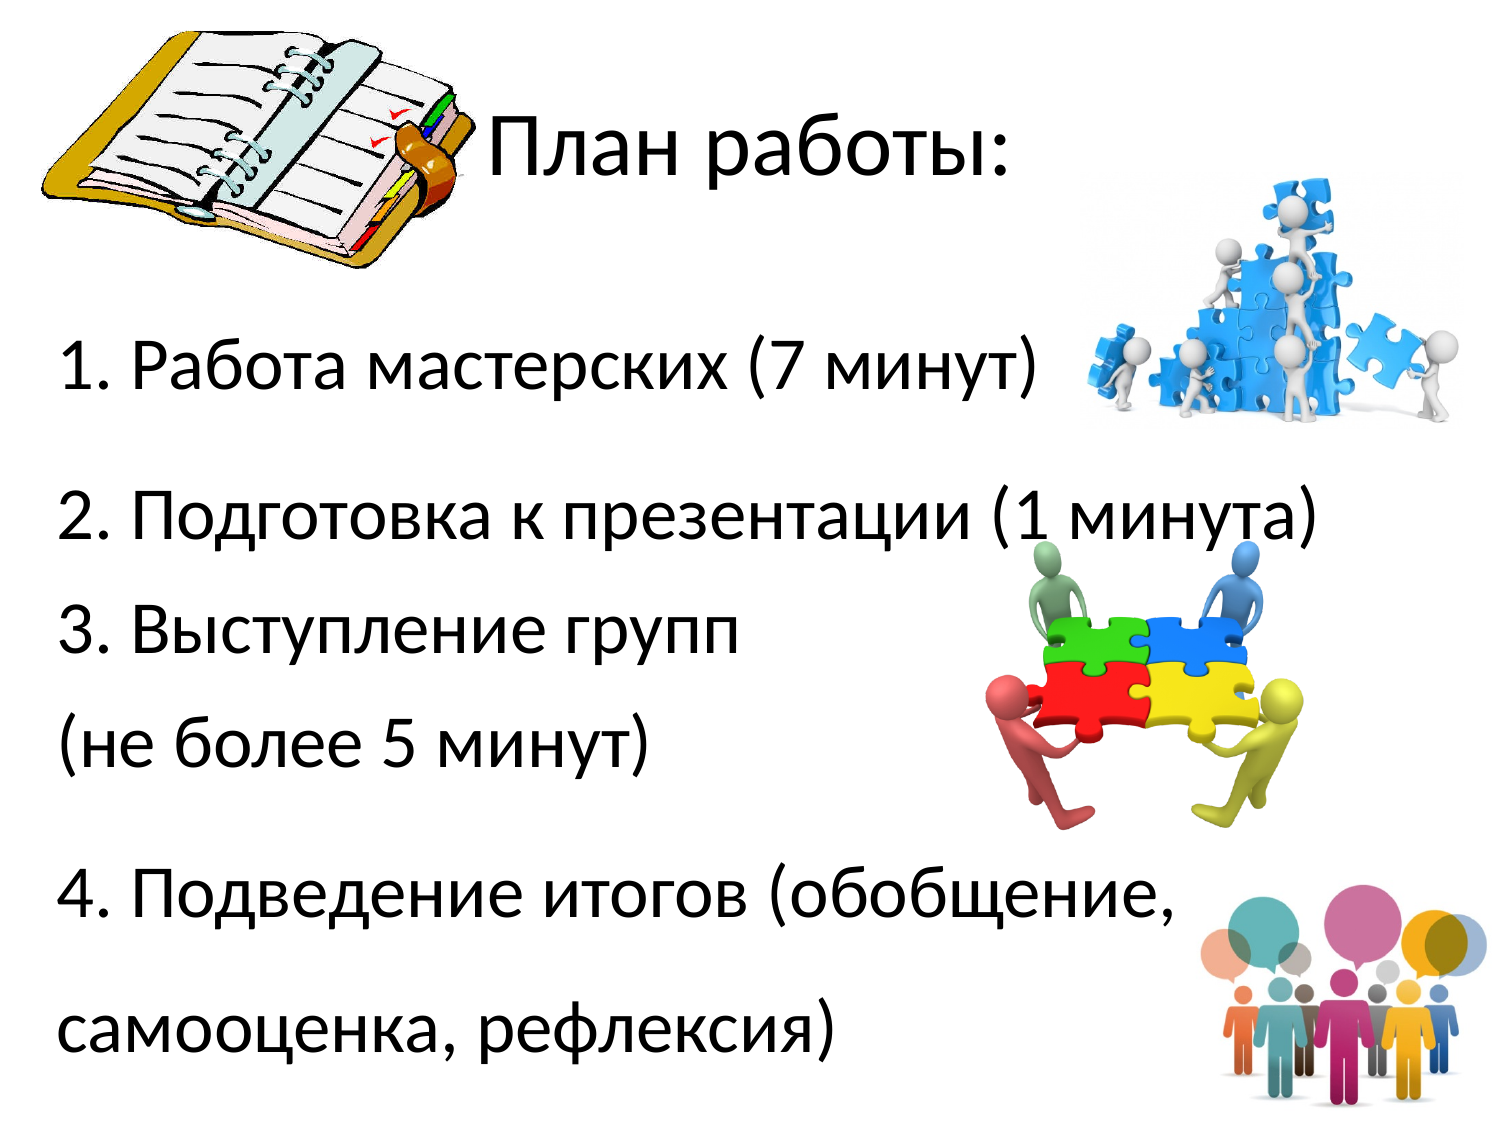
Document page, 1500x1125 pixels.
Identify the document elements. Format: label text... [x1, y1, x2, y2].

list 1. Работа мастерских (7 минут) 2. Подготовка к презентации (1 минута) 3. Выступление групп (не более 5 минут) 4. Подведение итогов (обобщение, самооценка, рефлексия) [41, 262, 1471, 1125]
picture [41, 30, 476, 270]
title План работы: [480, 45, 1425, 233]
picture [1080, 172, 1464, 430]
picture [983, 538, 1307, 834]
picture [1021, 869, 1500, 1125]
